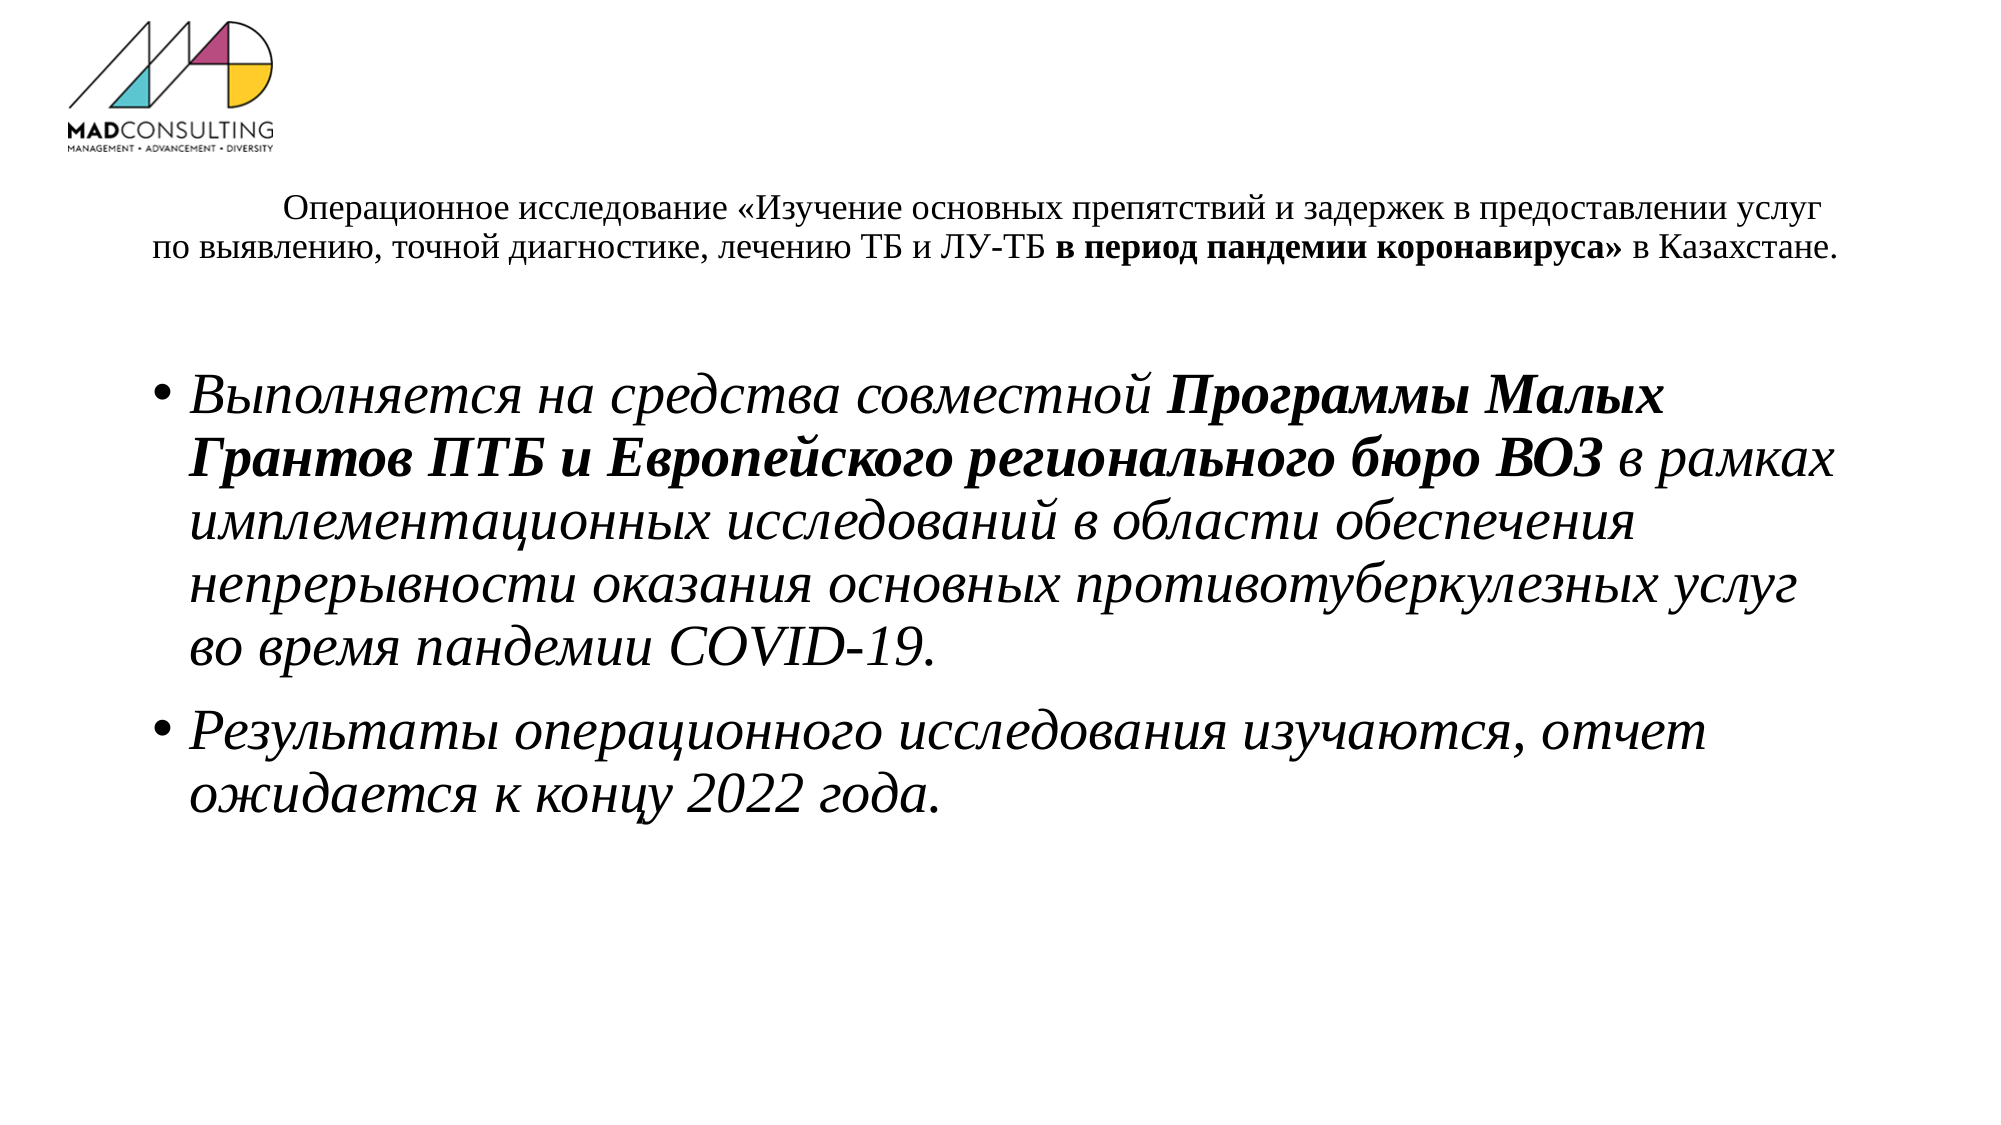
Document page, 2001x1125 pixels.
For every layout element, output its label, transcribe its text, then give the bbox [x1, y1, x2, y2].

list Выполняется на средства совместной Программы Малых Грантов ПТБ и Европейского регионального бюро ВОЗ в рамках имплементационных исследований в области обеспечения непрерывности оказания основных противотуберкулезных услуг во время пандемии COVID-19. Результаты операционного исследования изучаются, отчет ожидается к концу 2022 года. [137, 356, 1863, 1014]
picture [68, 21, 273, 152]
title Операционное исследование «Изучение основных препятствий и задержек в предоставлении услуг по выявлению, точной диагностике, лечению ТБ и ЛУ-ТБ в период пандемии коронавируса» в Казахстане. [137, 59, 1863, 278]
